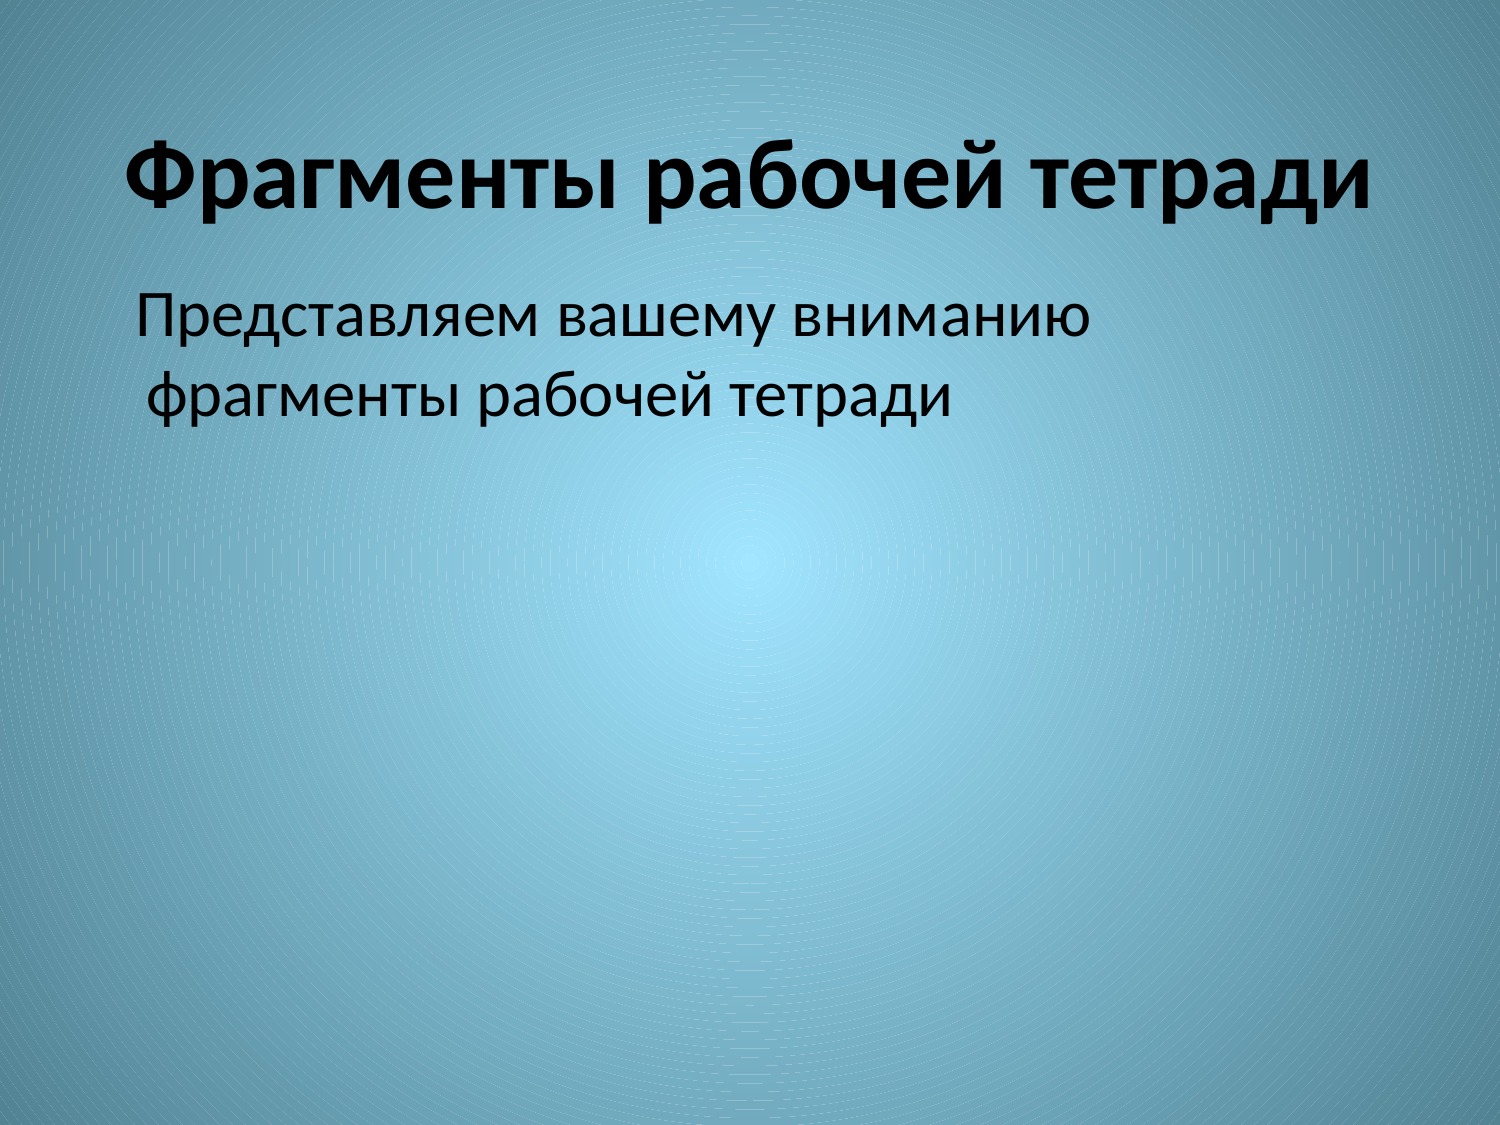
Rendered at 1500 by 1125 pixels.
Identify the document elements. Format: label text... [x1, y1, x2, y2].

list Представляем вашему вниманию фрагменты рабочей тетради [75, 262, 1425, 1005]
title Фрагменты рабочей тетради [75, 45, 1425, 262]
